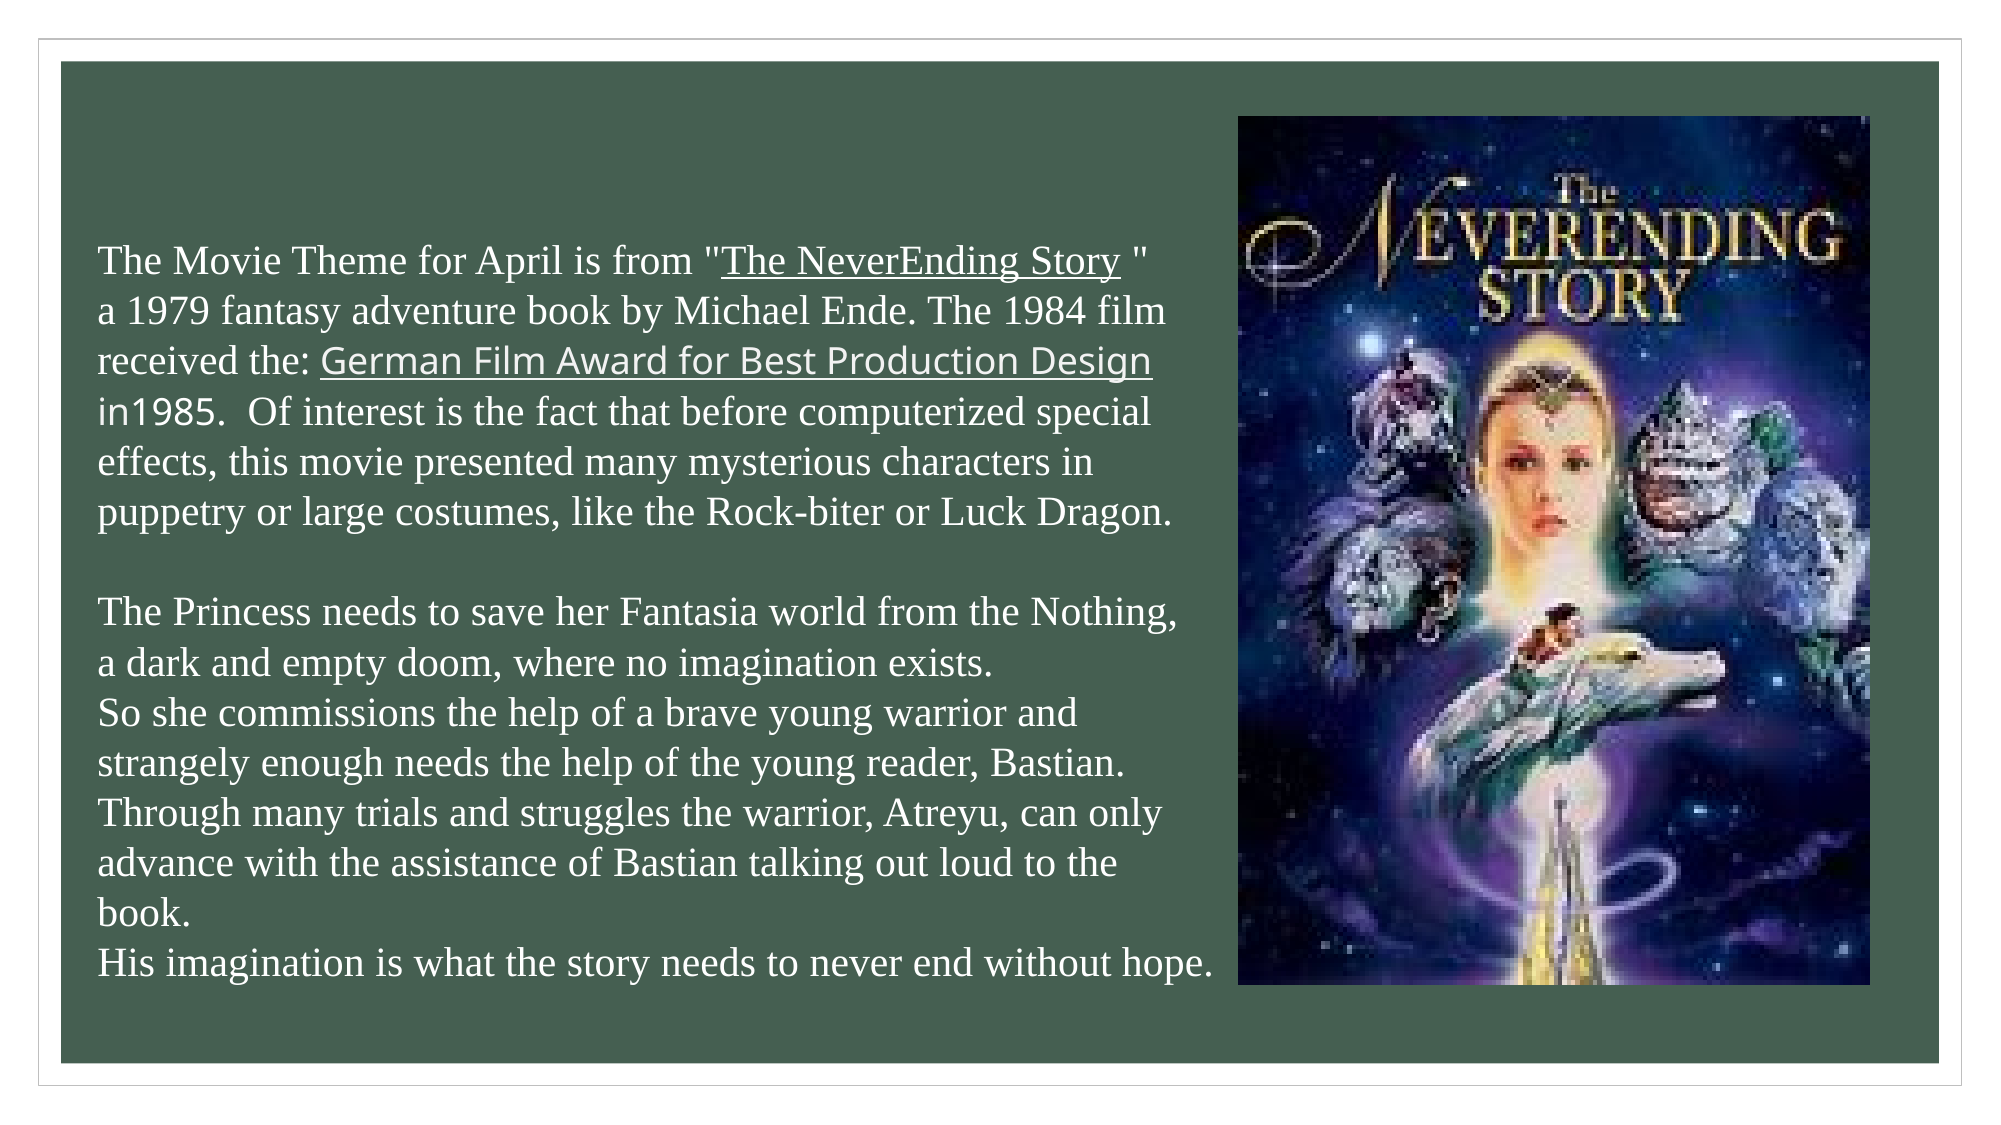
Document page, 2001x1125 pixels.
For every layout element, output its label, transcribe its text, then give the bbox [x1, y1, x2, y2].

picture [1238, 116, 1870, 985]
text_box The Movie Theme for April is from "The NeverEnding Story " a 1979 fantasy adventure book by Michael Ende. The 1984 film received the: German Film Award for Best Production Design in1985. Of interest is the fact that before computerized special effects, this movie presented many mysterious characters in puppetry or large costumes, like the Rock-biter or Luck Dragon. The Princess needs to save her Fantasia world from the Nothing, a dark and empty doom, where no imagination exists. So she commissions the help of a brave young warrior and strangely enough needs the help of the young reader, Bastian. Through many trials and struggles the warrior, Atreyu, can only advance with the assistance of Bastian talking out loud to the book. His imagination is what the story needs to never end without hope. [82, 225, 1239, 1087]
